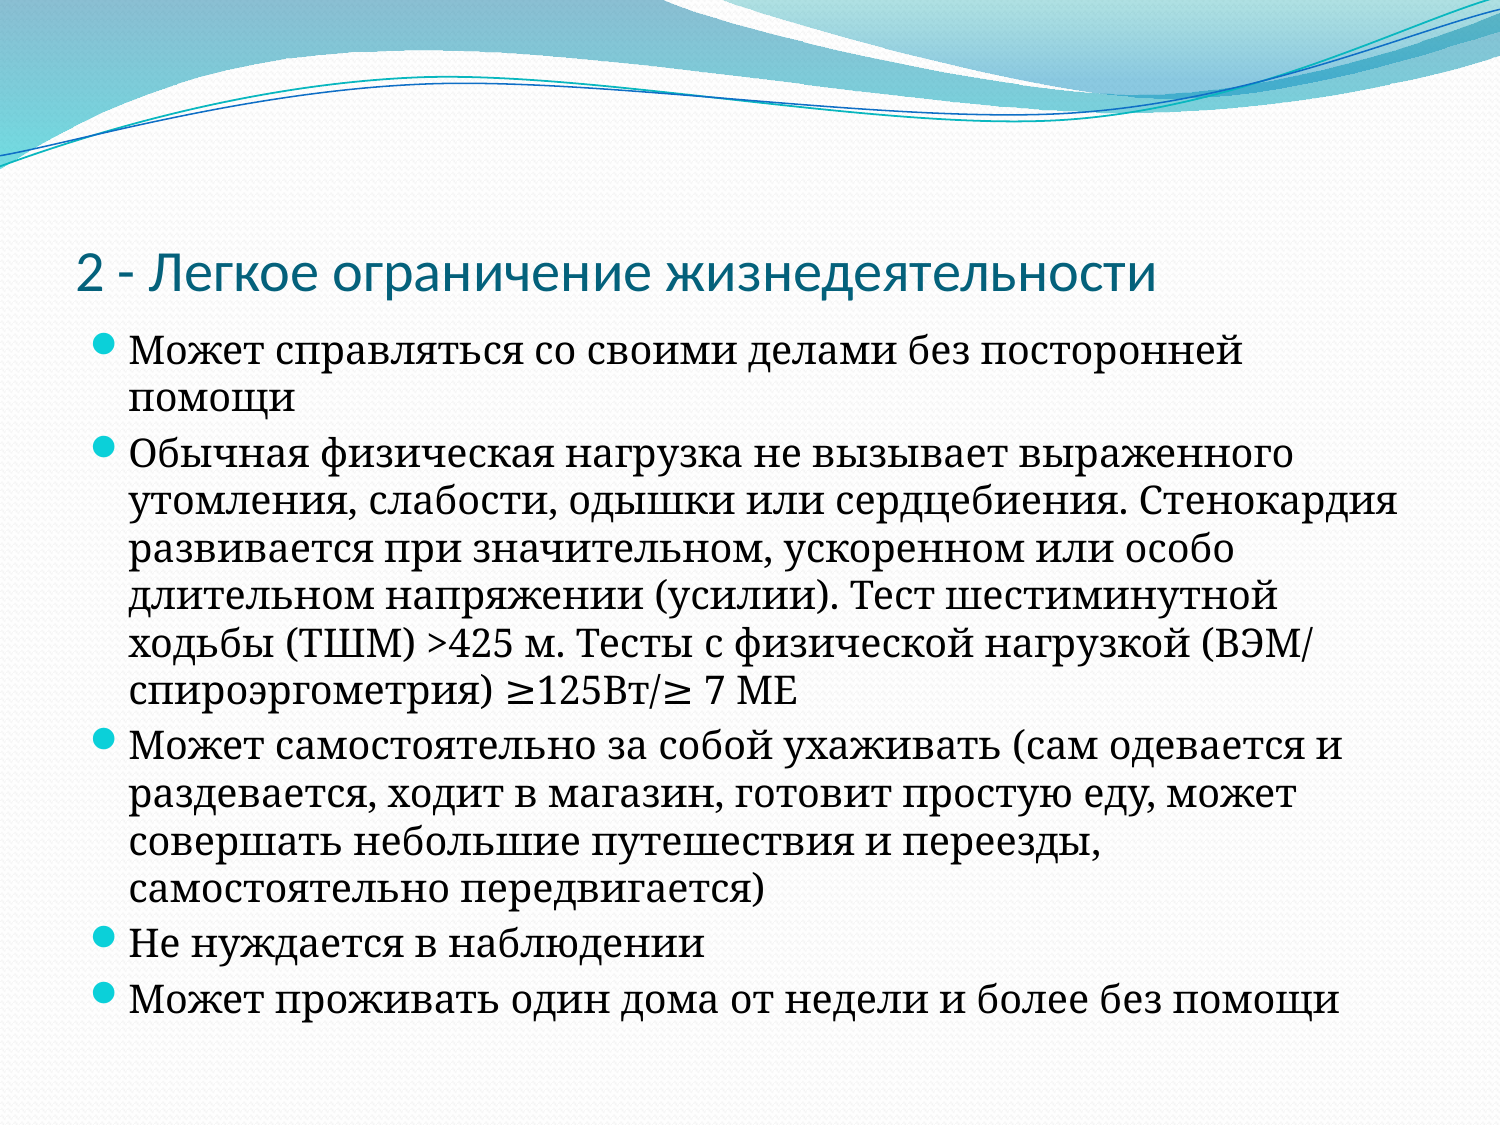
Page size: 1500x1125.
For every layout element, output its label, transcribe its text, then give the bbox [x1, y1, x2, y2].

title 2 - Легкое ограничение жизнедеятельности [75, 115, 1425, 303]
list Может справляться со своими делами без посторонней помощи Обычная физическая нагрузка не вызывает выраженного утомления, слабости, одышки или сердцебиения. Стенокардия развивается при значительном, ускоренном или особо длительном напряжении (усилии). Тест шестиминутной ходьбы (ТШМ) >425 м. Тесты с физической нагрузкой (ВЭМ/ спироэргометрия) ≥125Вт/≥ 7 МЕ Может самостоятельно за собой ухаживать (сам одевается и раздевается, ходит в магазин, готовит простую еду, может совершать небольшие путешествия и переезды, самостоятельно передвигается) Не нуждается в наблюдении Может проживать один дома от недели и более без помощи [75, 317, 1425, 1038]
